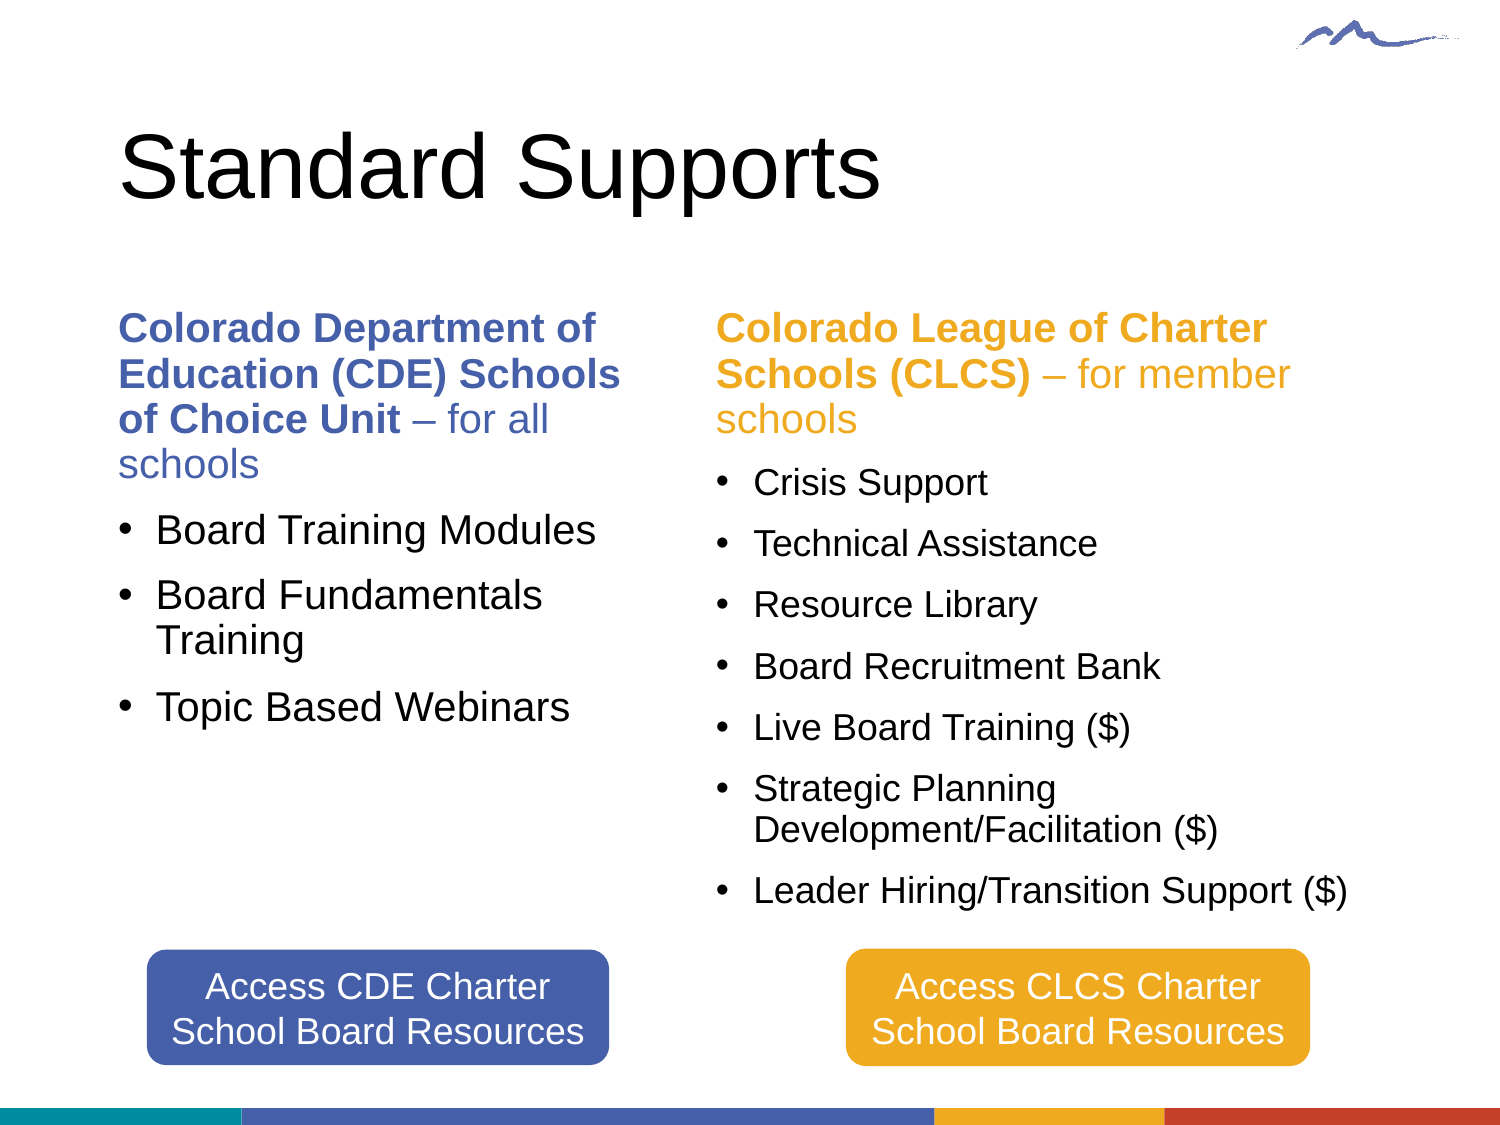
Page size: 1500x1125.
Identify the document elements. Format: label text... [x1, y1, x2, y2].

list Colorado League of Charter Schools (CLCS) – for member schools Crisis Support Technical Assistance Resource Library Board Recruitment Bank Live Board Training ($) Strategic Planning Development/Facilitation ($) Leader Hiring/Transition Support ($) [700, 299, 1426, 940]
text_box Access CDE Charter School Board Resources [145, 948, 611, 1067]
picture [1296, 20, 1459, 49]
list Colorado Department of Education (CDE) Schools of Choice Unit – for all schools Board Training Modules Board Fundamentals Training Topic Based Webinars [103, 299, 653, 1014]
text_box Access CLCS Charter School Board Resources [845, 948, 1311, 1067]
title Standard Supports [103, 59, 1397, 278]
